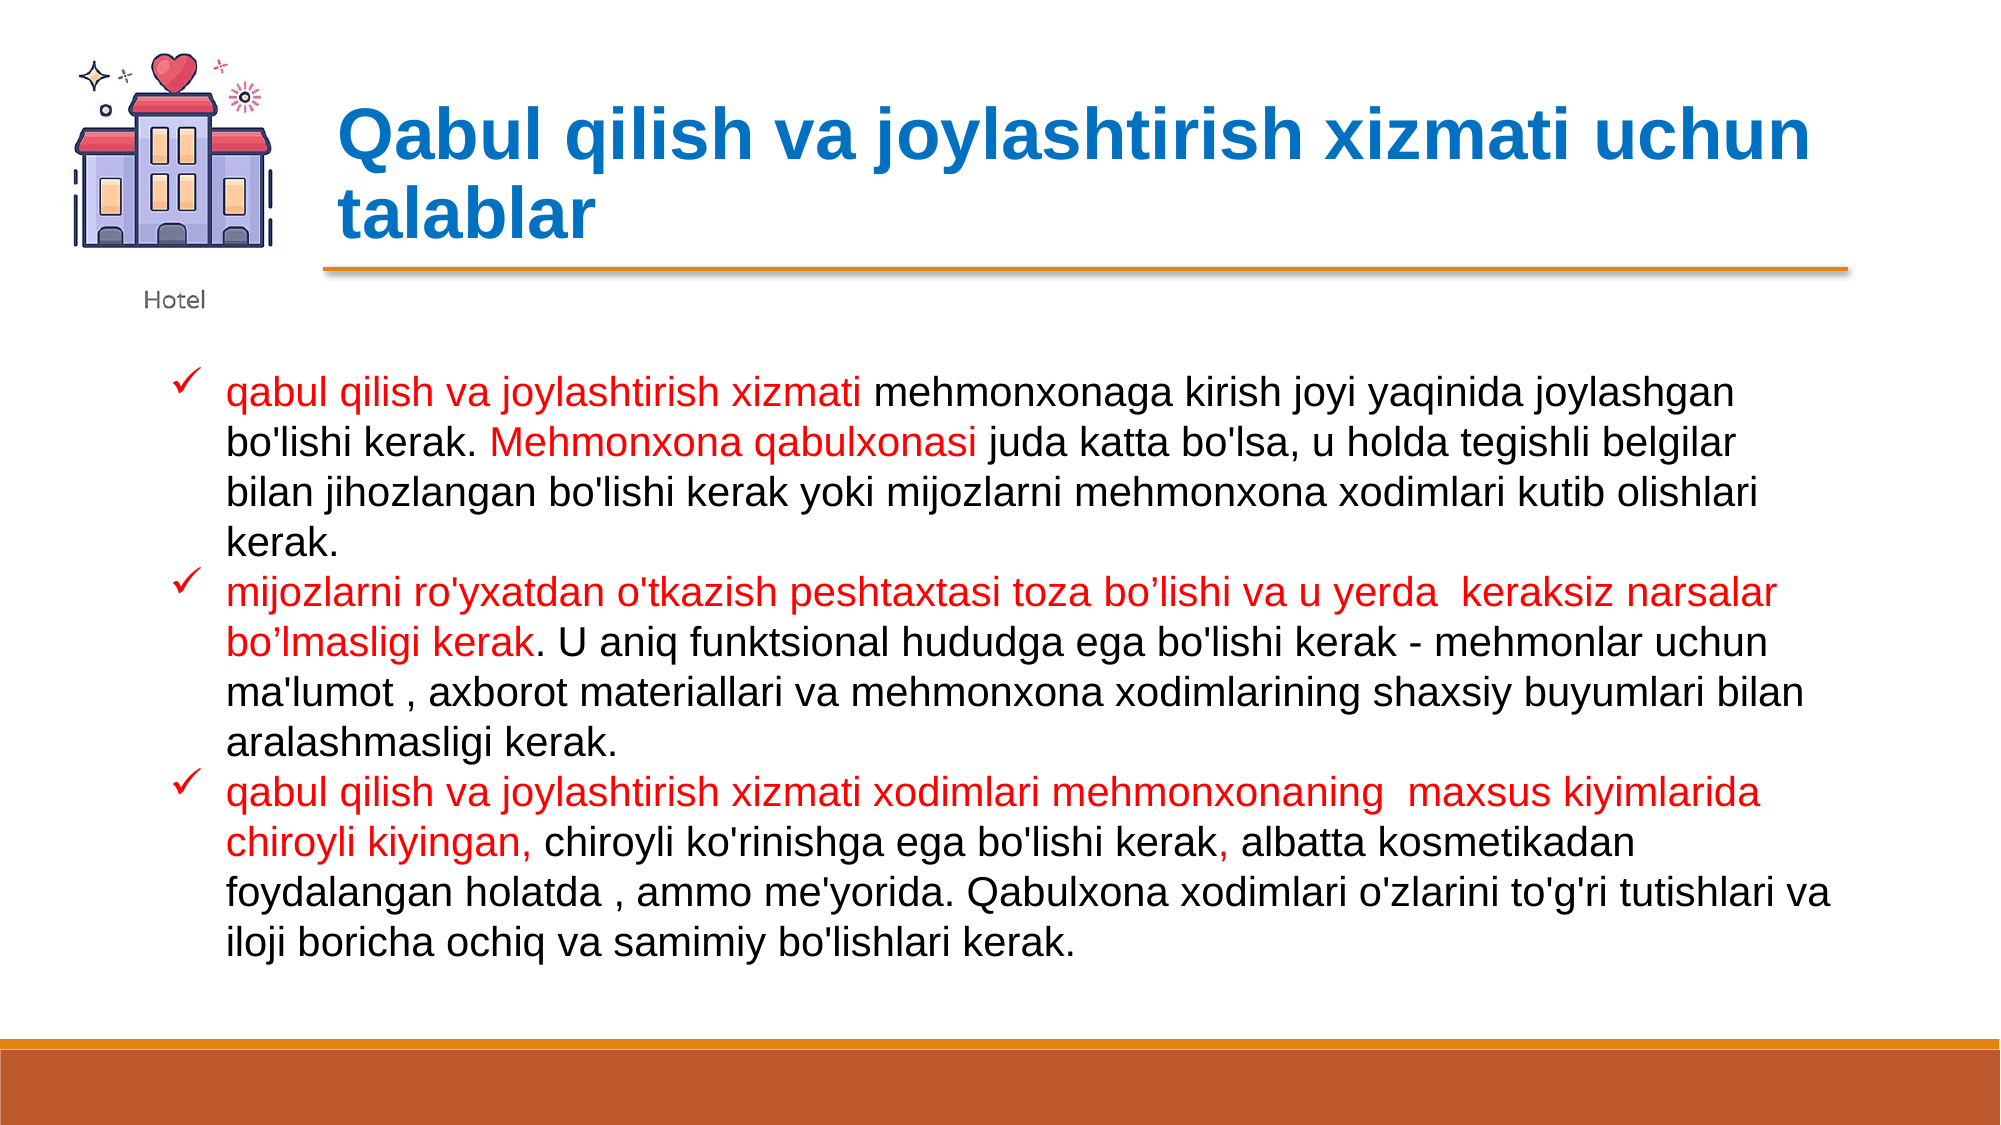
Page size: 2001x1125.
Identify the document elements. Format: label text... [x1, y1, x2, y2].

text_box qabul qilish va joylashtirish xizmati mehmonxonaga kirish joyi yaqinida joylashgan bo'lishi kerak. Mehmonxona qabulxonasi juda katta bo'lsa, u holda tegishli belgilar bilan jihozlangan bo'lishi kerak yoki mijozlarni mehmonxona xodimlari kutib olishlari kerak. mijozlarni ro'yxatdan o'tkazish peshtaxtasi toza bo’lishi va u yerda keraksiz narsalar bo’lmasligi kerak. U aniq funktsional hududga ega bo'lishi kerak - mehmonlar uchun ma'lumot , axborot materiallari va mehmonxona xodimlarining shaxsiy buyumlari bilan aralashmasligi kerak. qabul qilish va joylashtirish xizmati xodimlari mehmonxonaning maxsus kiyimlarida chiroyli kiyingan, chiroyli ko'rinishga ega bo'lishi kerak, albatta kosmetikadan foydalangan holatda , ammo me'yorida. Qabulxona xodimlari o'zlarini to'g'ri tutishlari va iloji boricha ochiq va samimiy bo'lishlari kerak. [154, 357, 1848, 973]
text_box Qabul qilish va joylashtirish xizmati uchun talablar [323, 21, 1882, 240]
picture [21, 32, 324, 336]
